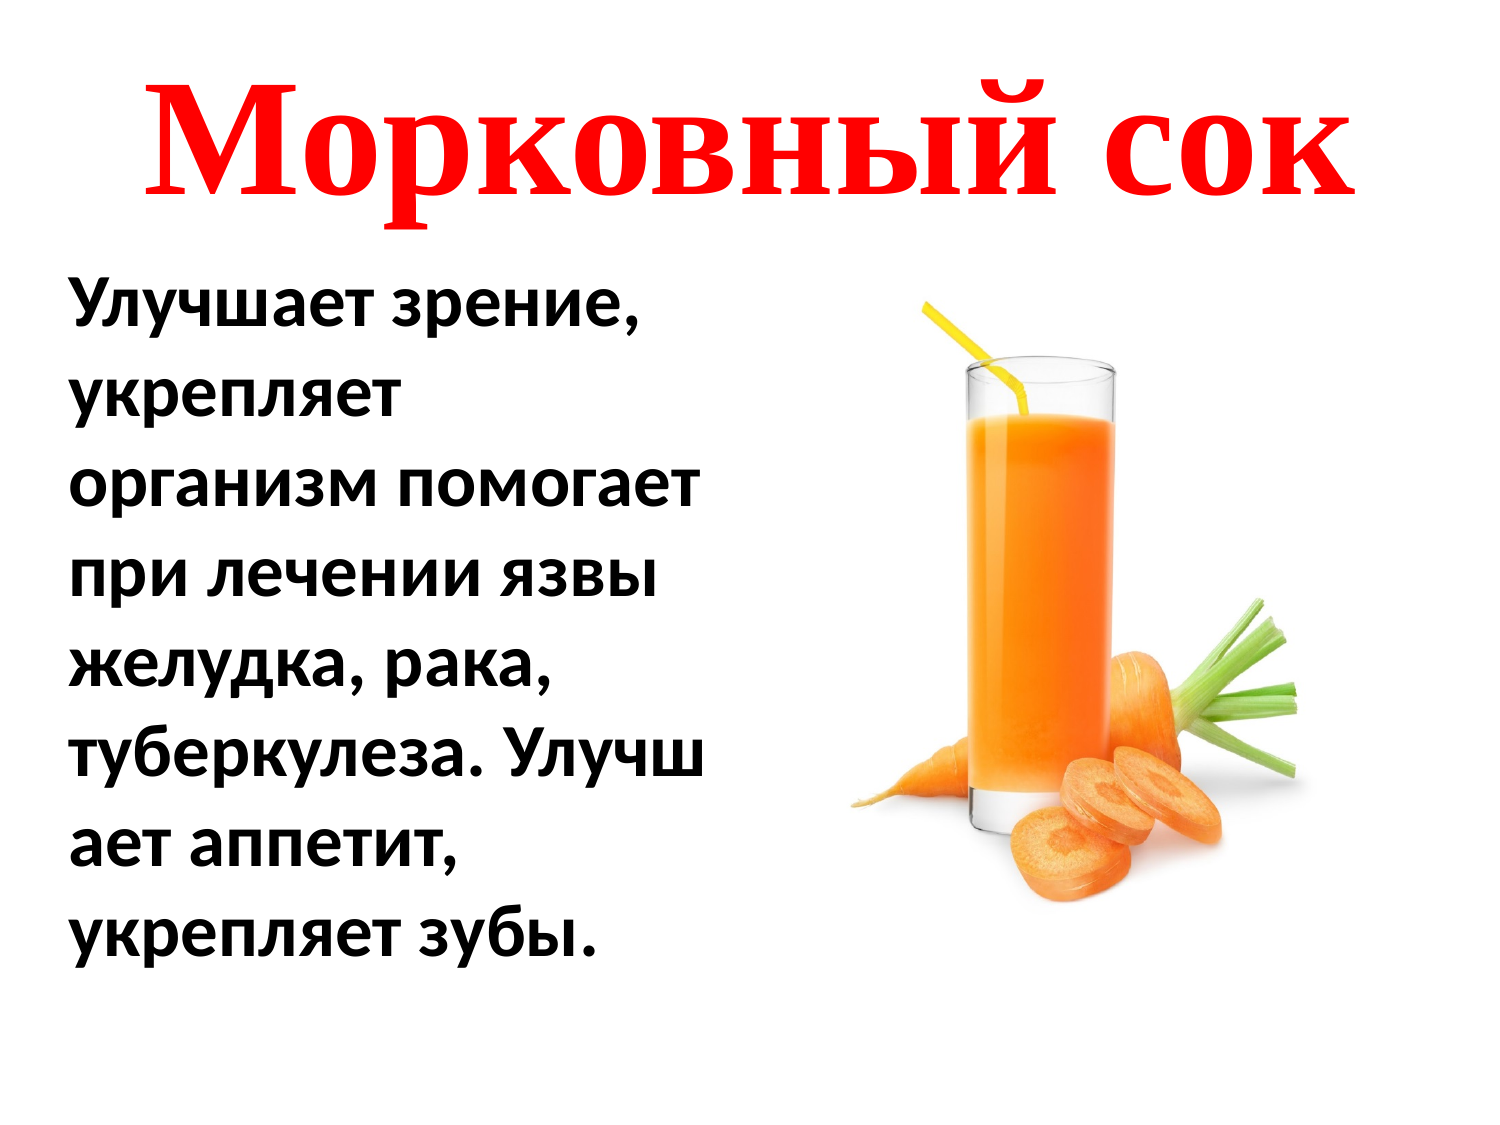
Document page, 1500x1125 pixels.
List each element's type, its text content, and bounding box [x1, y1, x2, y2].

list Улучшает зрение, укрепляет организм помогает при лечении язвы желудка, рака, туберкулеза. Улучшает аппетит, укрепляет зубы. [53, 243, 738, 1083]
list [726, 278, 1424, 929]
title Морковный сок [0, 0, 1500, 256]
